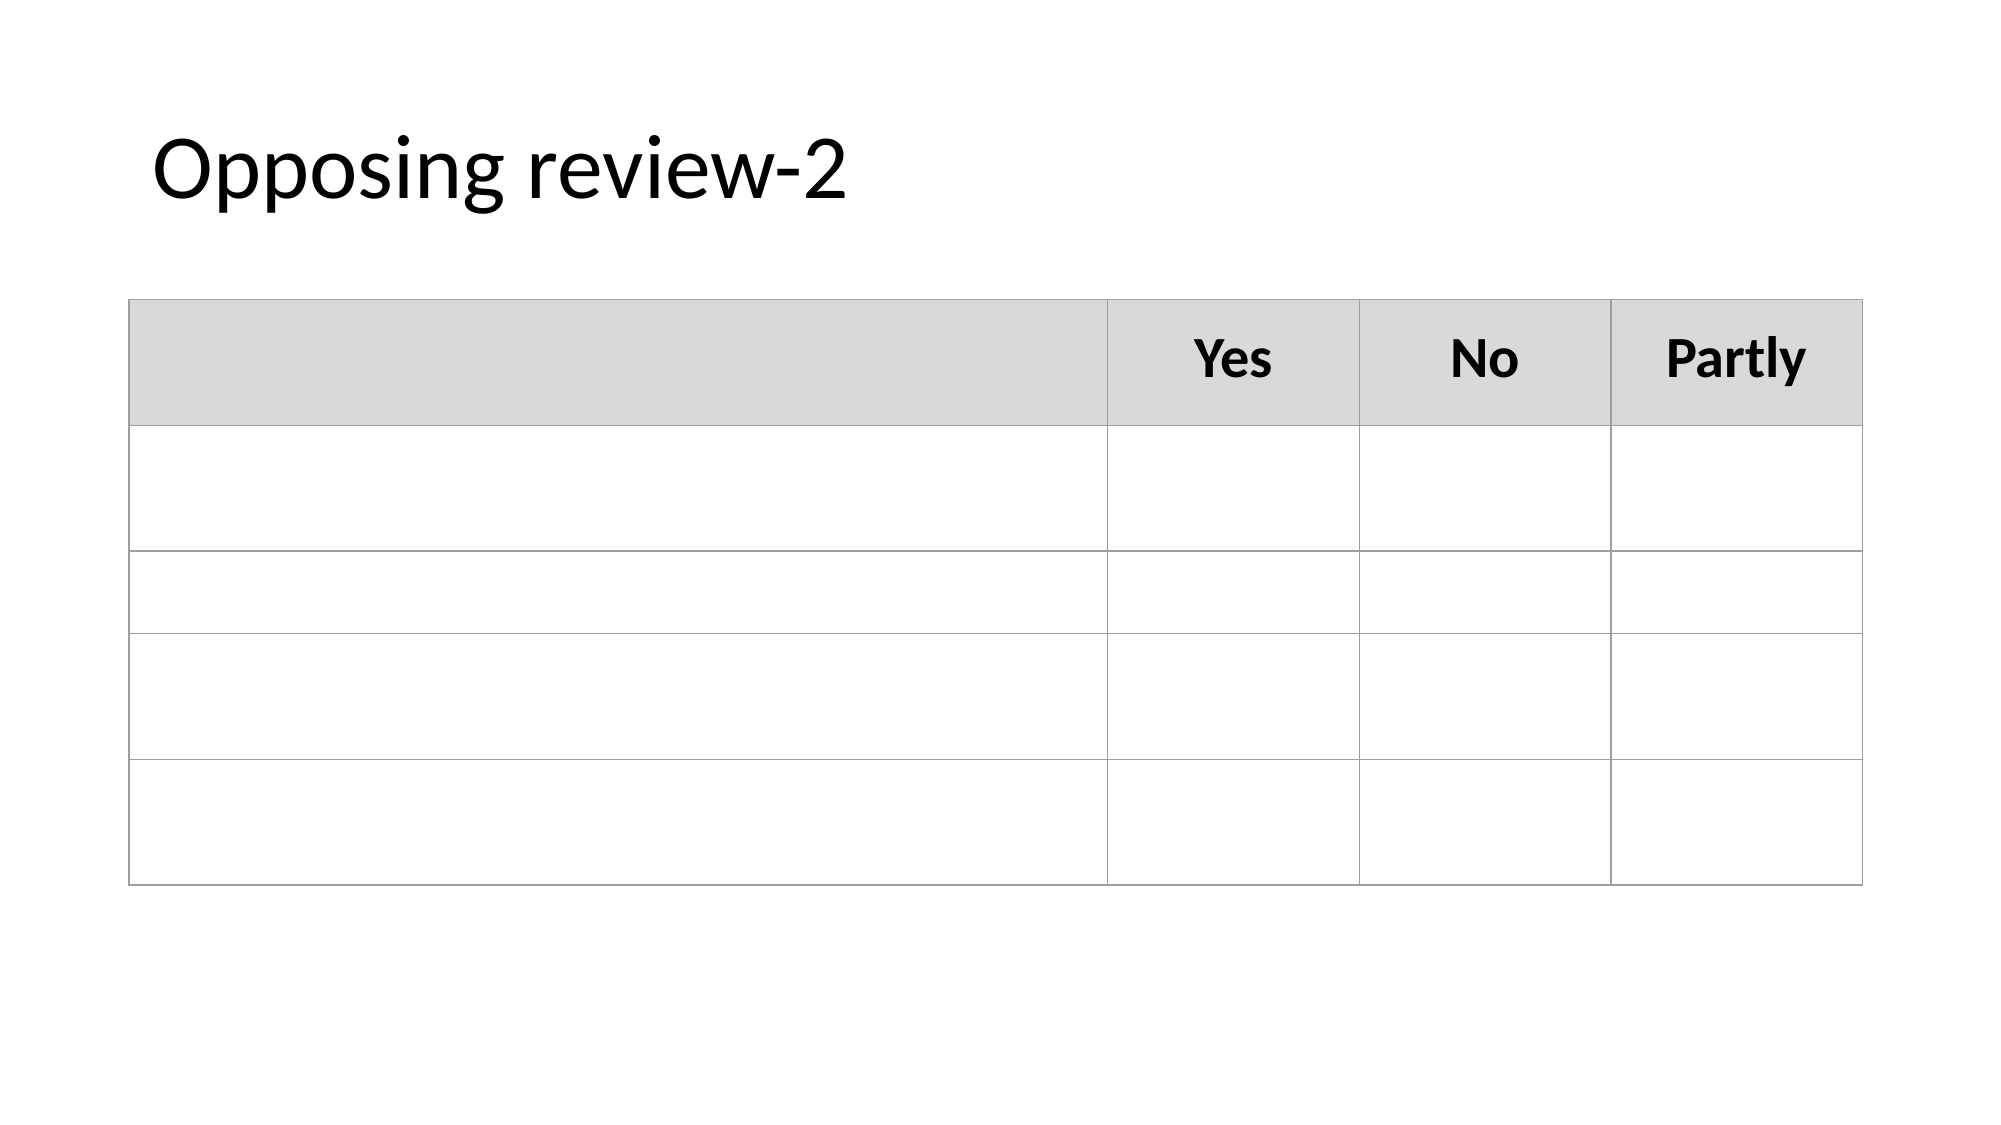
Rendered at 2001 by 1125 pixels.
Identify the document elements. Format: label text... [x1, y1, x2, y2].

table_cell [1360, 426, 1610, 550]
table_cell [1612, 634, 1862, 759]
table_cell [1360, 760, 1610, 884]
table_cell [1108, 552, 1359, 633]
table_cell [130, 760, 1107, 884]
table_cell [1108, 634, 1359, 759]
table_cell [130, 634, 1107, 759]
table_cell [130, 426, 1107, 550]
table_header Yes [1108, 300, 1359, 425]
table_header [130, 300, 1107, 425]
table_cell [1360, 634, 1610, 759]
table_cell [1360, 552, 1610, 633]
table_cell [1108, 426, 1359, 550]
table_cell [1108, 760, 1359, 884]
table_cell [1612, 760, 1862, 884]
title Opposing review-2 [137, 59, 1863, 278]
table_cell [130, 552, 1107, 633]
table_cell [1612, 552, 1862, 633]
table_cell [1612, 426, 1862, 550]
table_header Partly [1612, 300, 1862, 425]
table_header No [1360, 300, 1610, 425]
